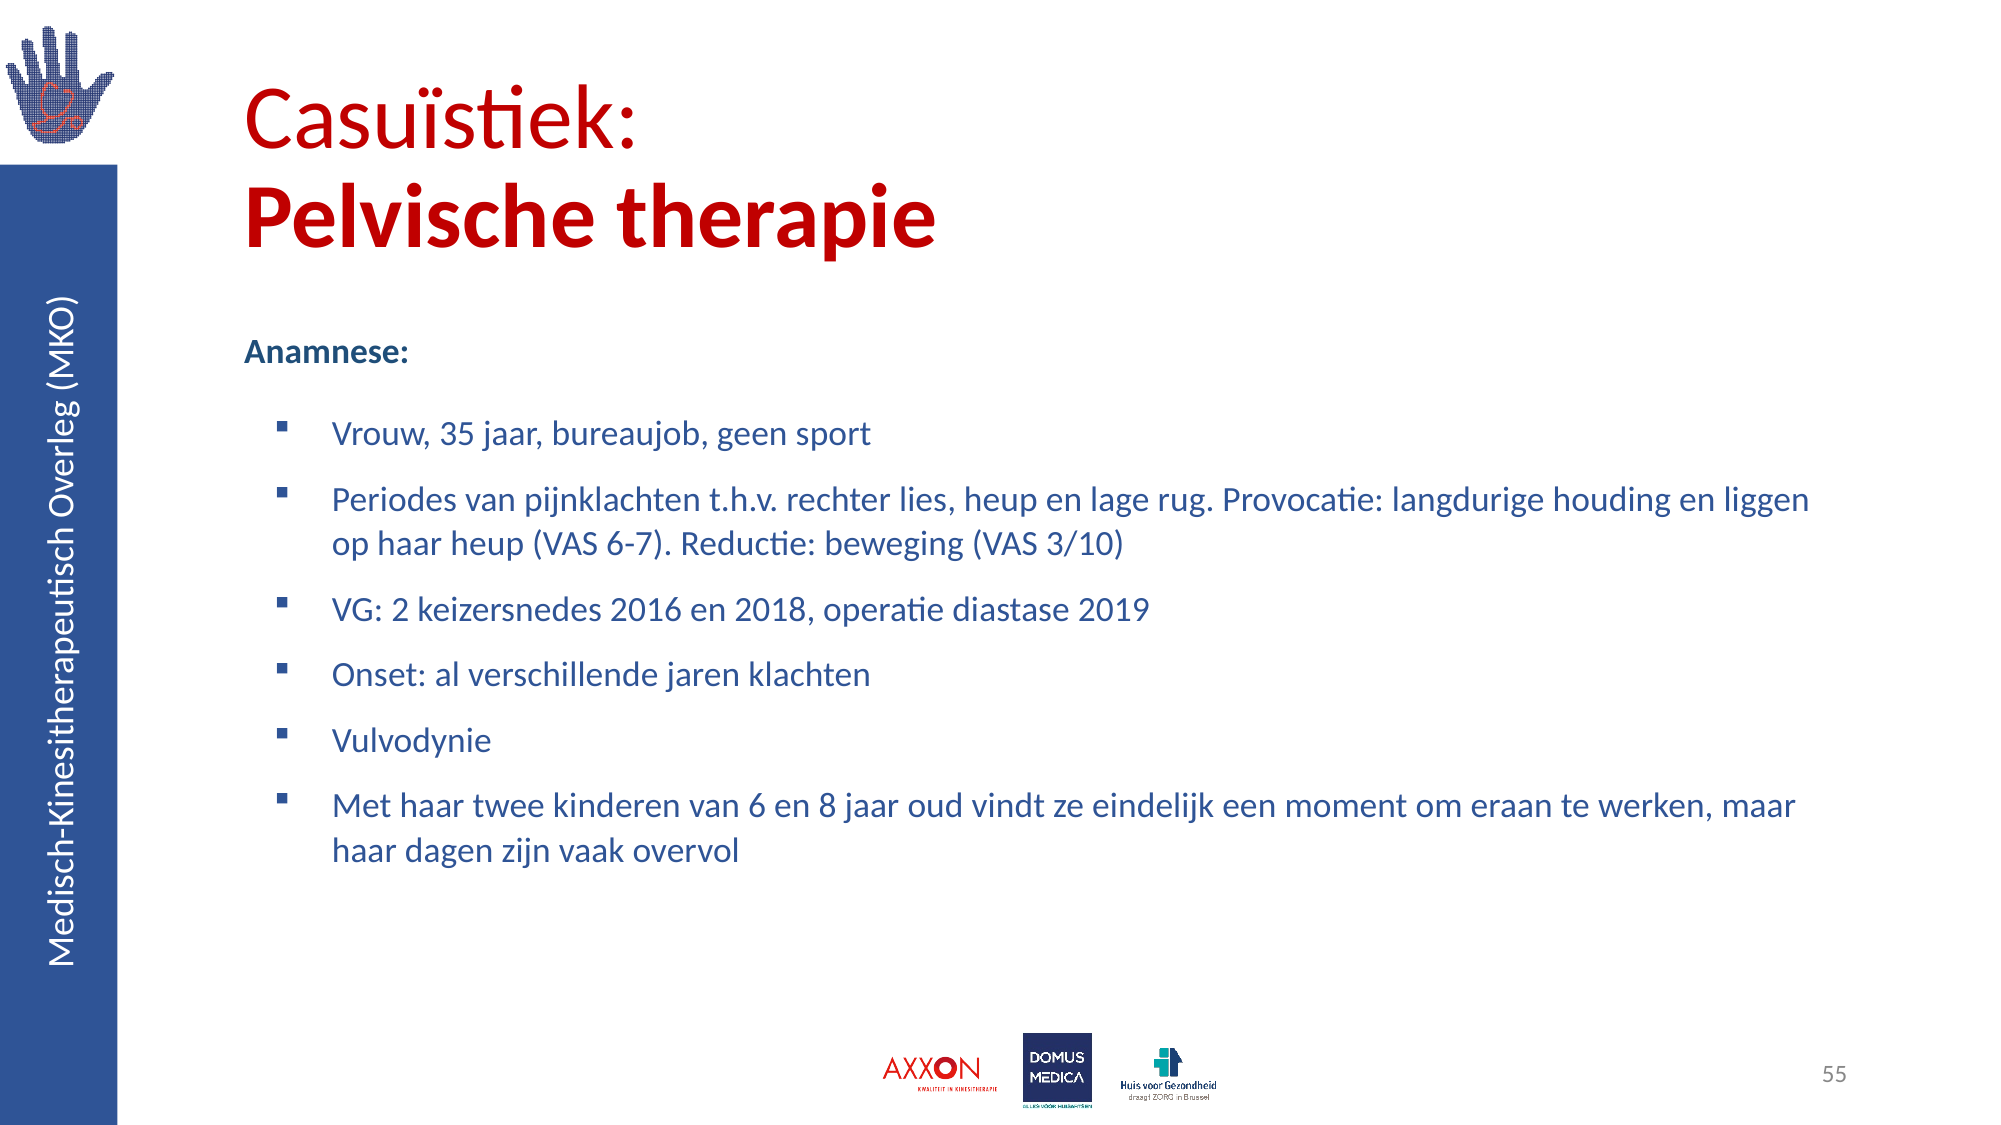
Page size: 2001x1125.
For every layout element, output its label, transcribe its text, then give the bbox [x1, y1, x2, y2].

picture [1121, 1048, 1216, 1101]
text_box Anamnese: Vrouw, 35 jaar, bureaujob, geen sport Periodes van pijnklachten t.h.v. rechter lies, heup en lage rug. Provocatie: langdurige houding en liggen op haar heup (VAS 6-7). Reductie: beweging (VAS 3/10) VG: 2 keizersnedes 2016 en 2018, operatie diastase 2019 Onset: al verschillende jaren klachten Vulvodynie Met haar twee kinderen van 6 en 8 jaar oud vindt ze eindelijk een moment om eraan te werken, maar haar dagen zijn vaak overvol [229, 317, 1863, 946]
picture [875, 1047, 1003, 1102]
list [242, 344, 1876, 1002]
slide_number 55 [1412, 1042, 1863, 1103]
picture [1010, 1020, 1104, 1121]
title Casuïstiek: Pelvische therapie [229, 59, 1863, 278]
picture [2, 5, 118, 169]
